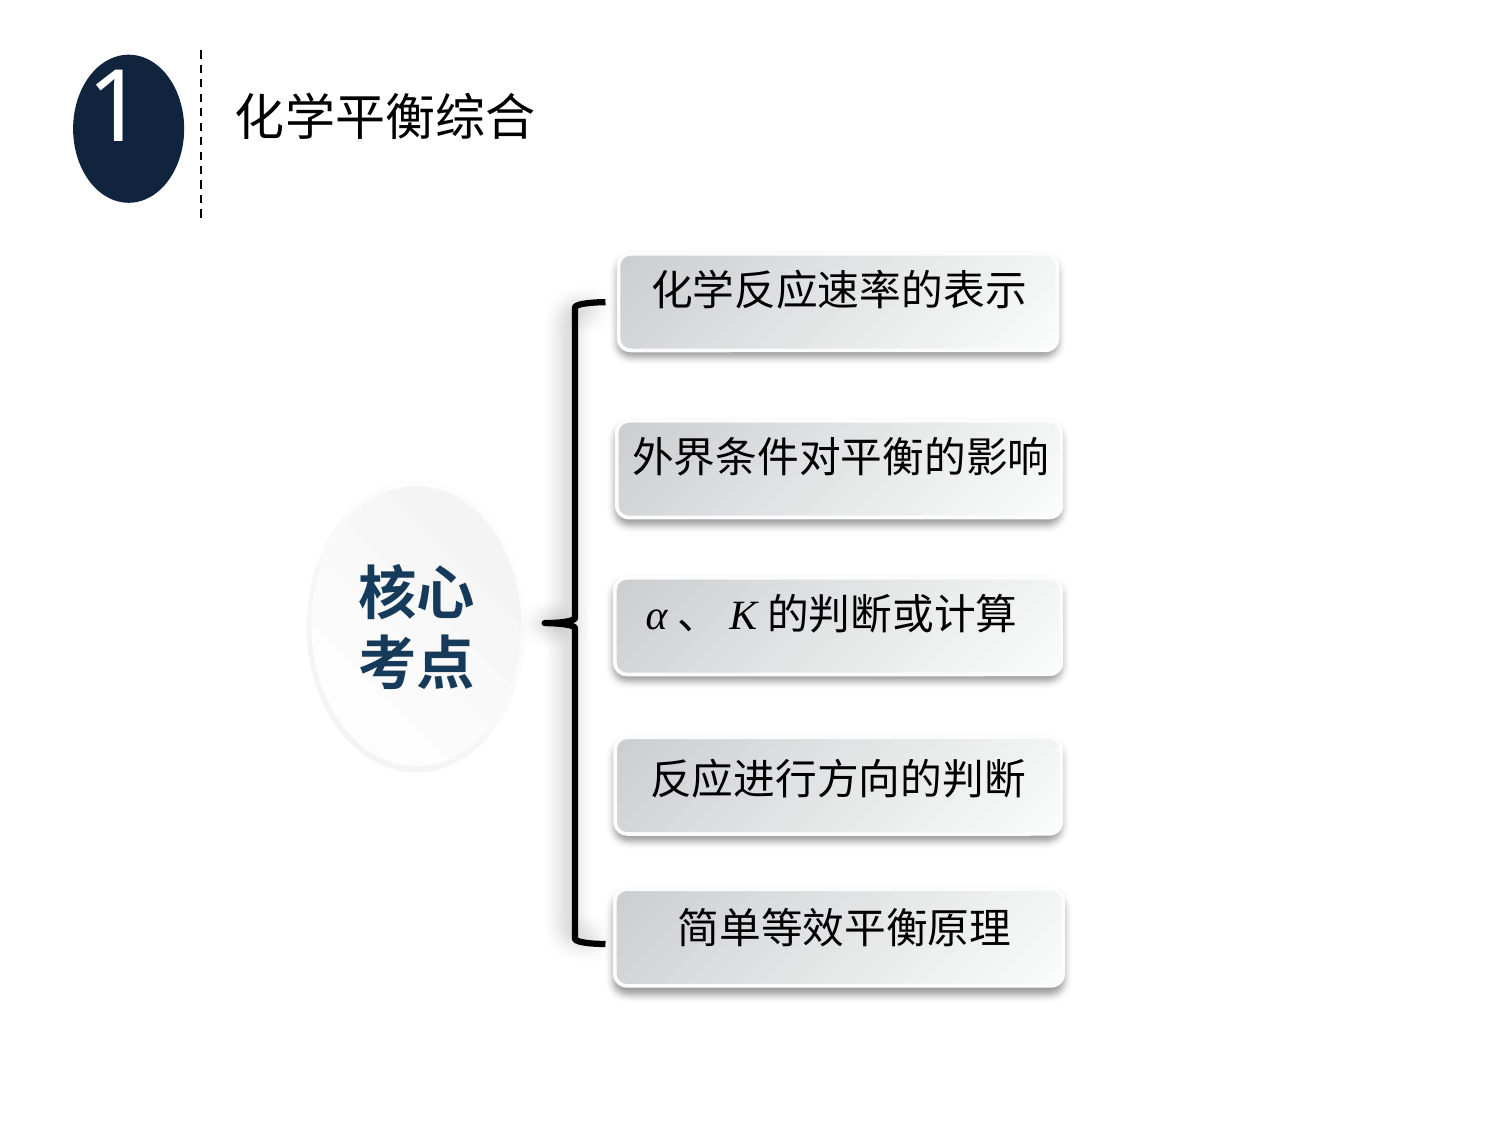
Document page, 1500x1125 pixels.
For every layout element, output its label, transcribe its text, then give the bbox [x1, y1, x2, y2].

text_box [614, 737, 1062, 835]
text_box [72, 33, 185, 204]
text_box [306, 479, 527, 773]
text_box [615, 420, 1067, 518]
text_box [618, 253, 1058, 351]
text_box [543, 301, 606, 945]
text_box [614, 888, 1064, 987]
text_box 化学平衡综合 [220, 77, 550, 153]
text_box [614, 577, 1062, 675]
